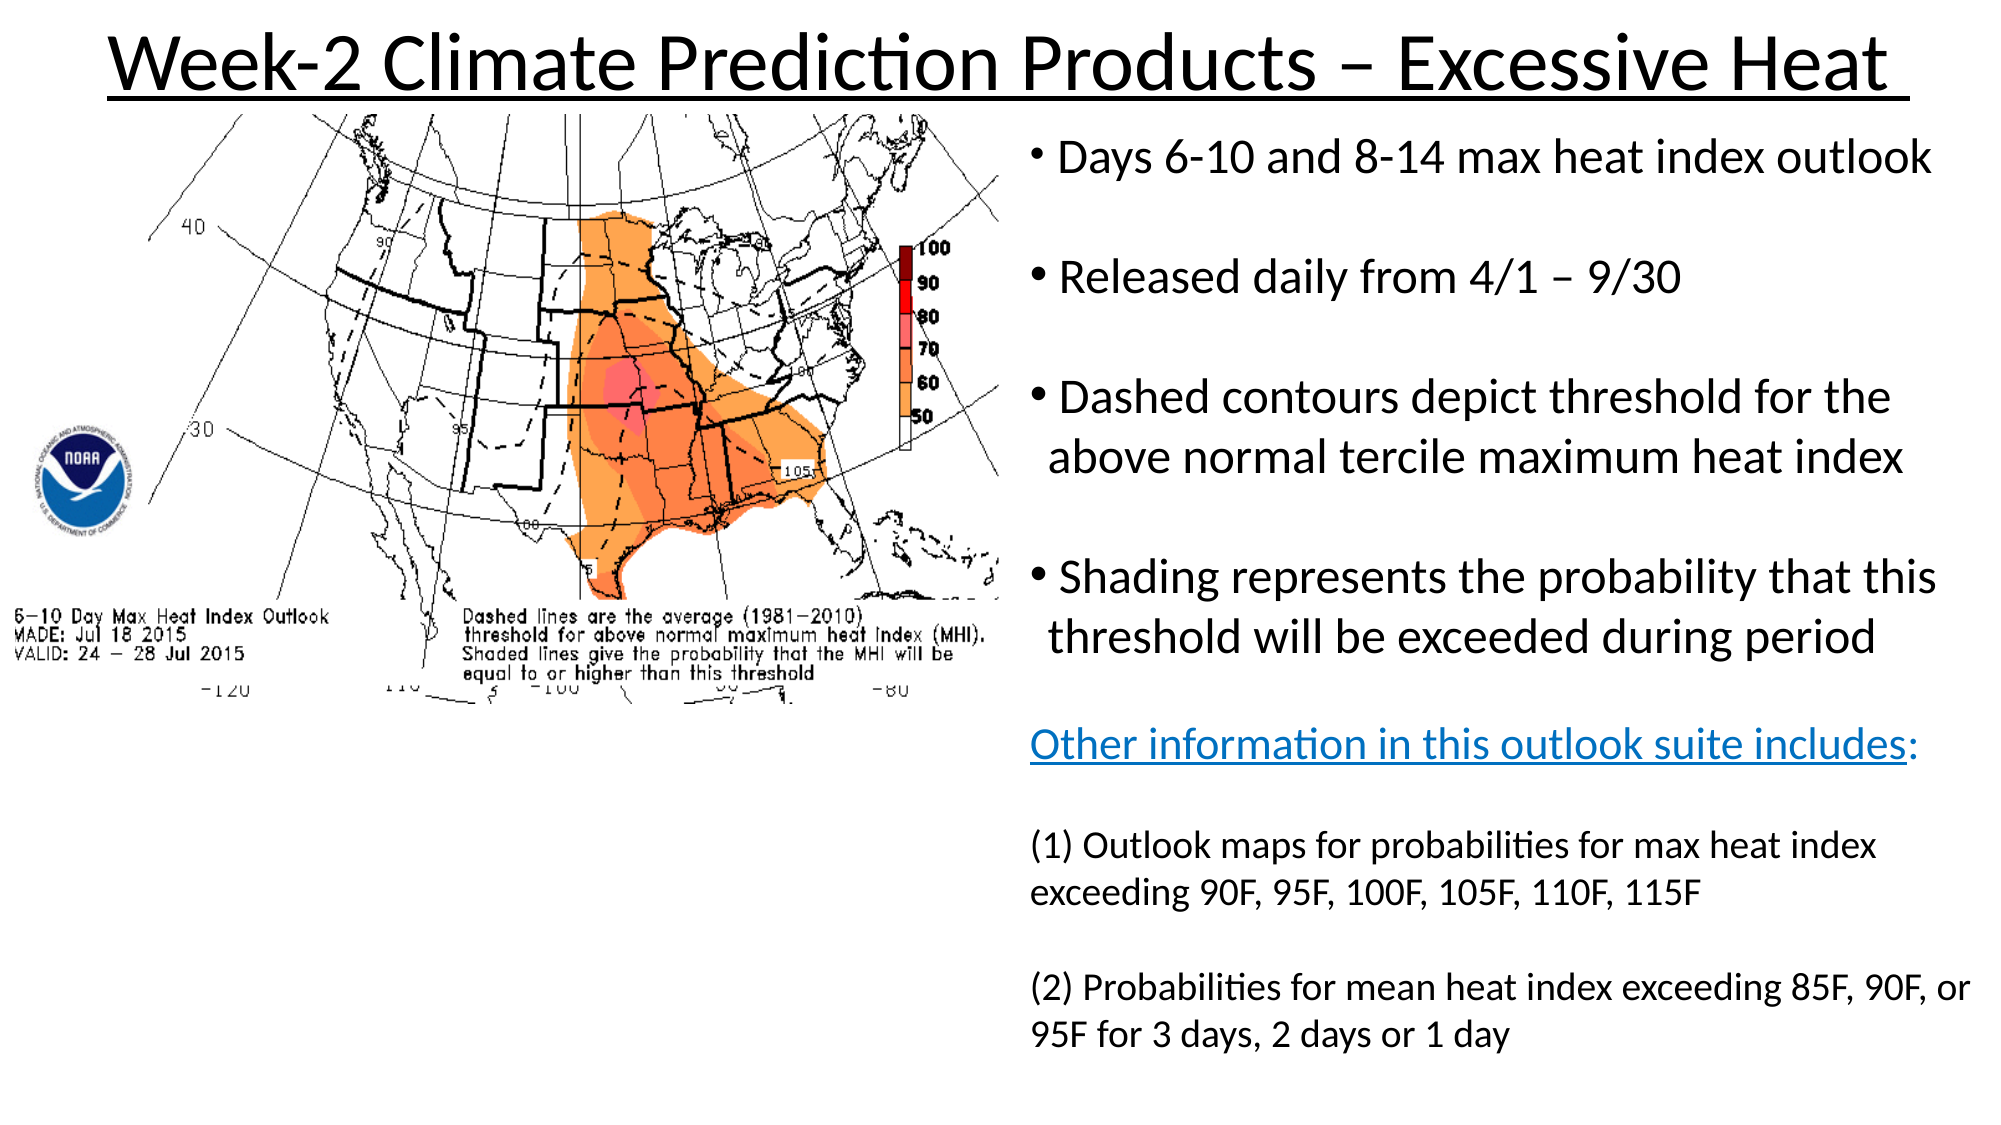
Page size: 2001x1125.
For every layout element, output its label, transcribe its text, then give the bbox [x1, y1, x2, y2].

text_box Days 6-10 and 8-14 max heat index outlook Released daily from 4/1 – 9/30 Dashed contours depict threshold for the above normal tercile maximum heat index Shading represents the probability that this threshold will be exceeded during period Other information in this outlook suite includes: (1) Outlook maps for probabilities for max heat index exceeding 90F, 95F, 100F, 105F, 110F, 115F (2) Probabilities for mean heat index exceeding 85F, 90F, or 95F for 3 days, 2 days or 1 day [1014, 116, 2000, 1064]
picture [14, 113, 1005, 728]
text_box Week-2 Climate Prediction Products – Excessive Heat [92, 0, 1925, 115]
